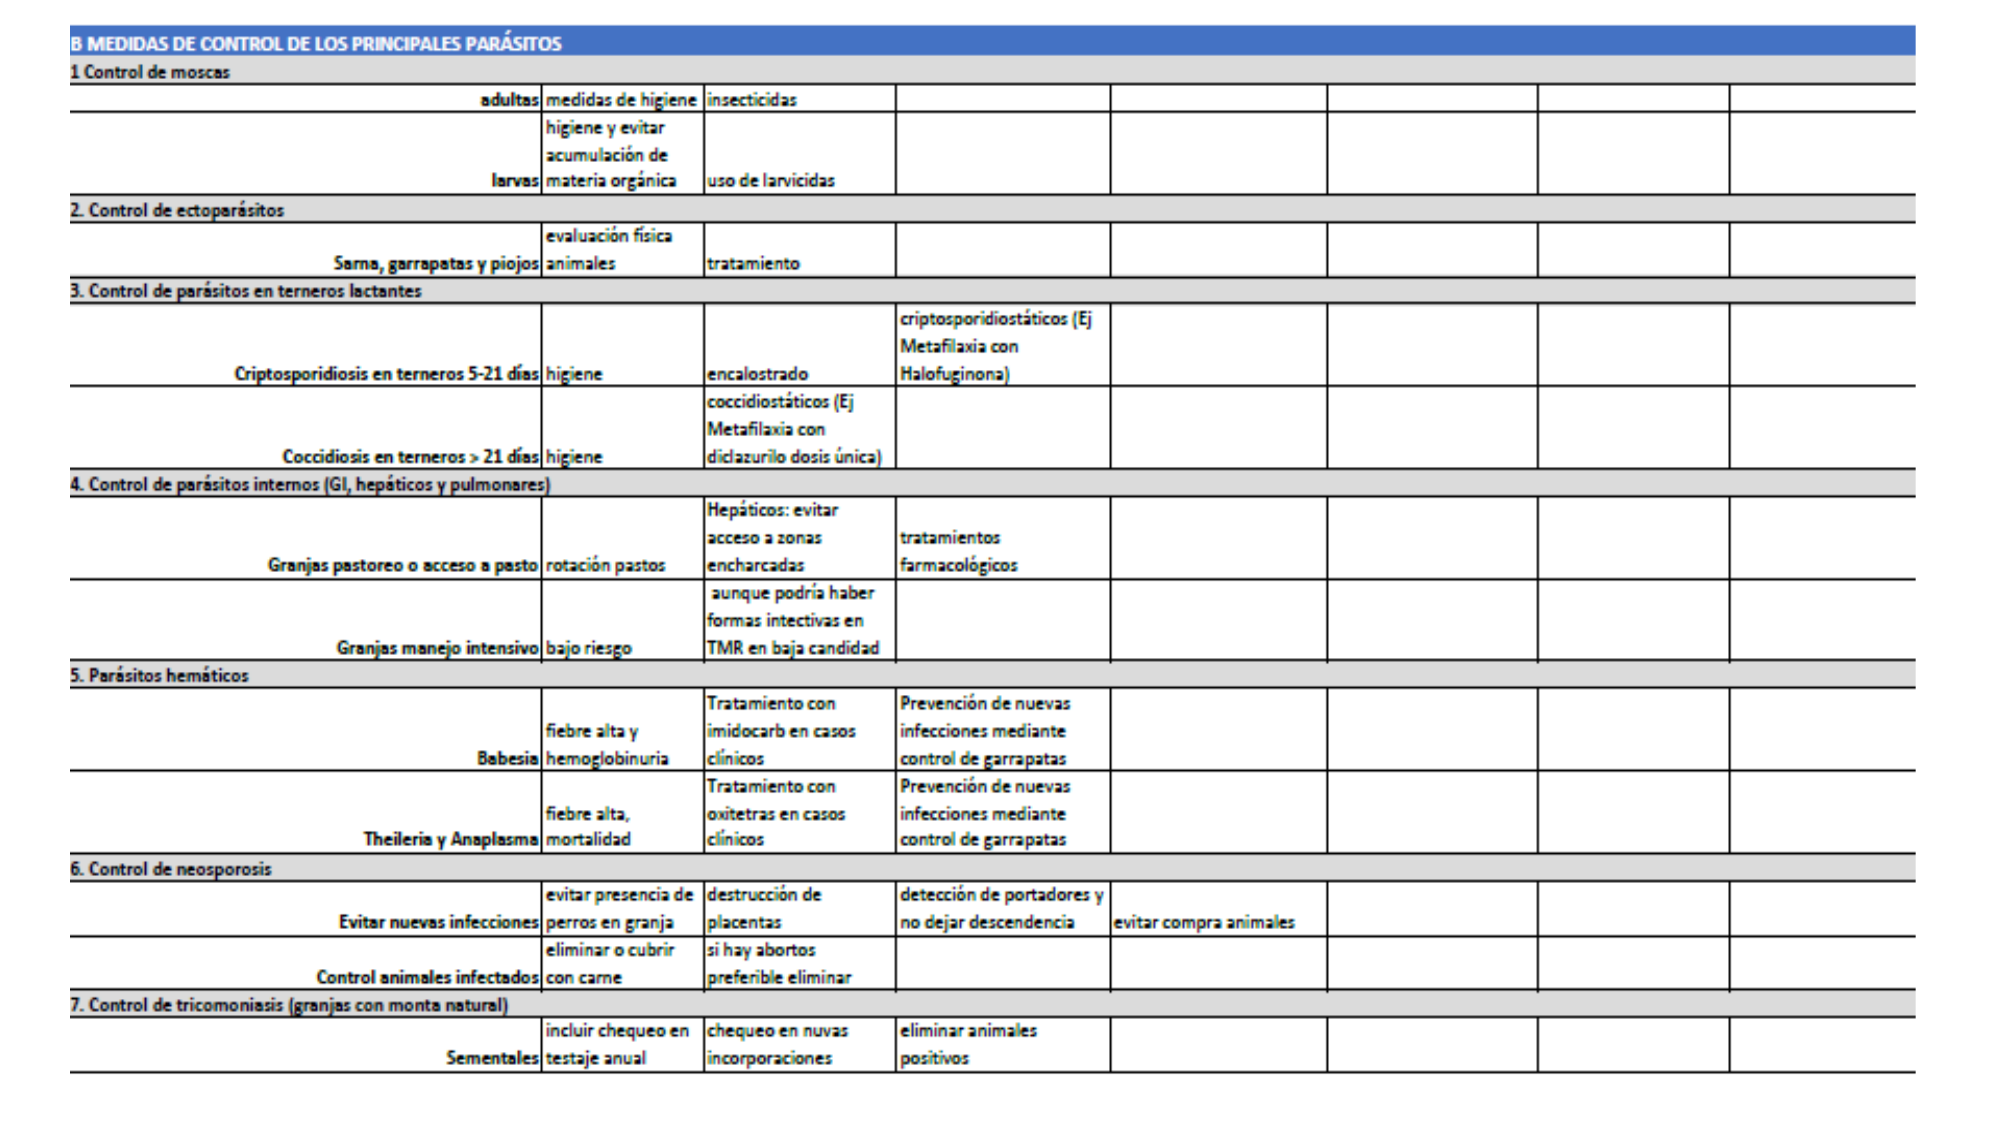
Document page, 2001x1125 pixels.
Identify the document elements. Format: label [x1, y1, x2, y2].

picture [63, 20, 1916, 1081]
